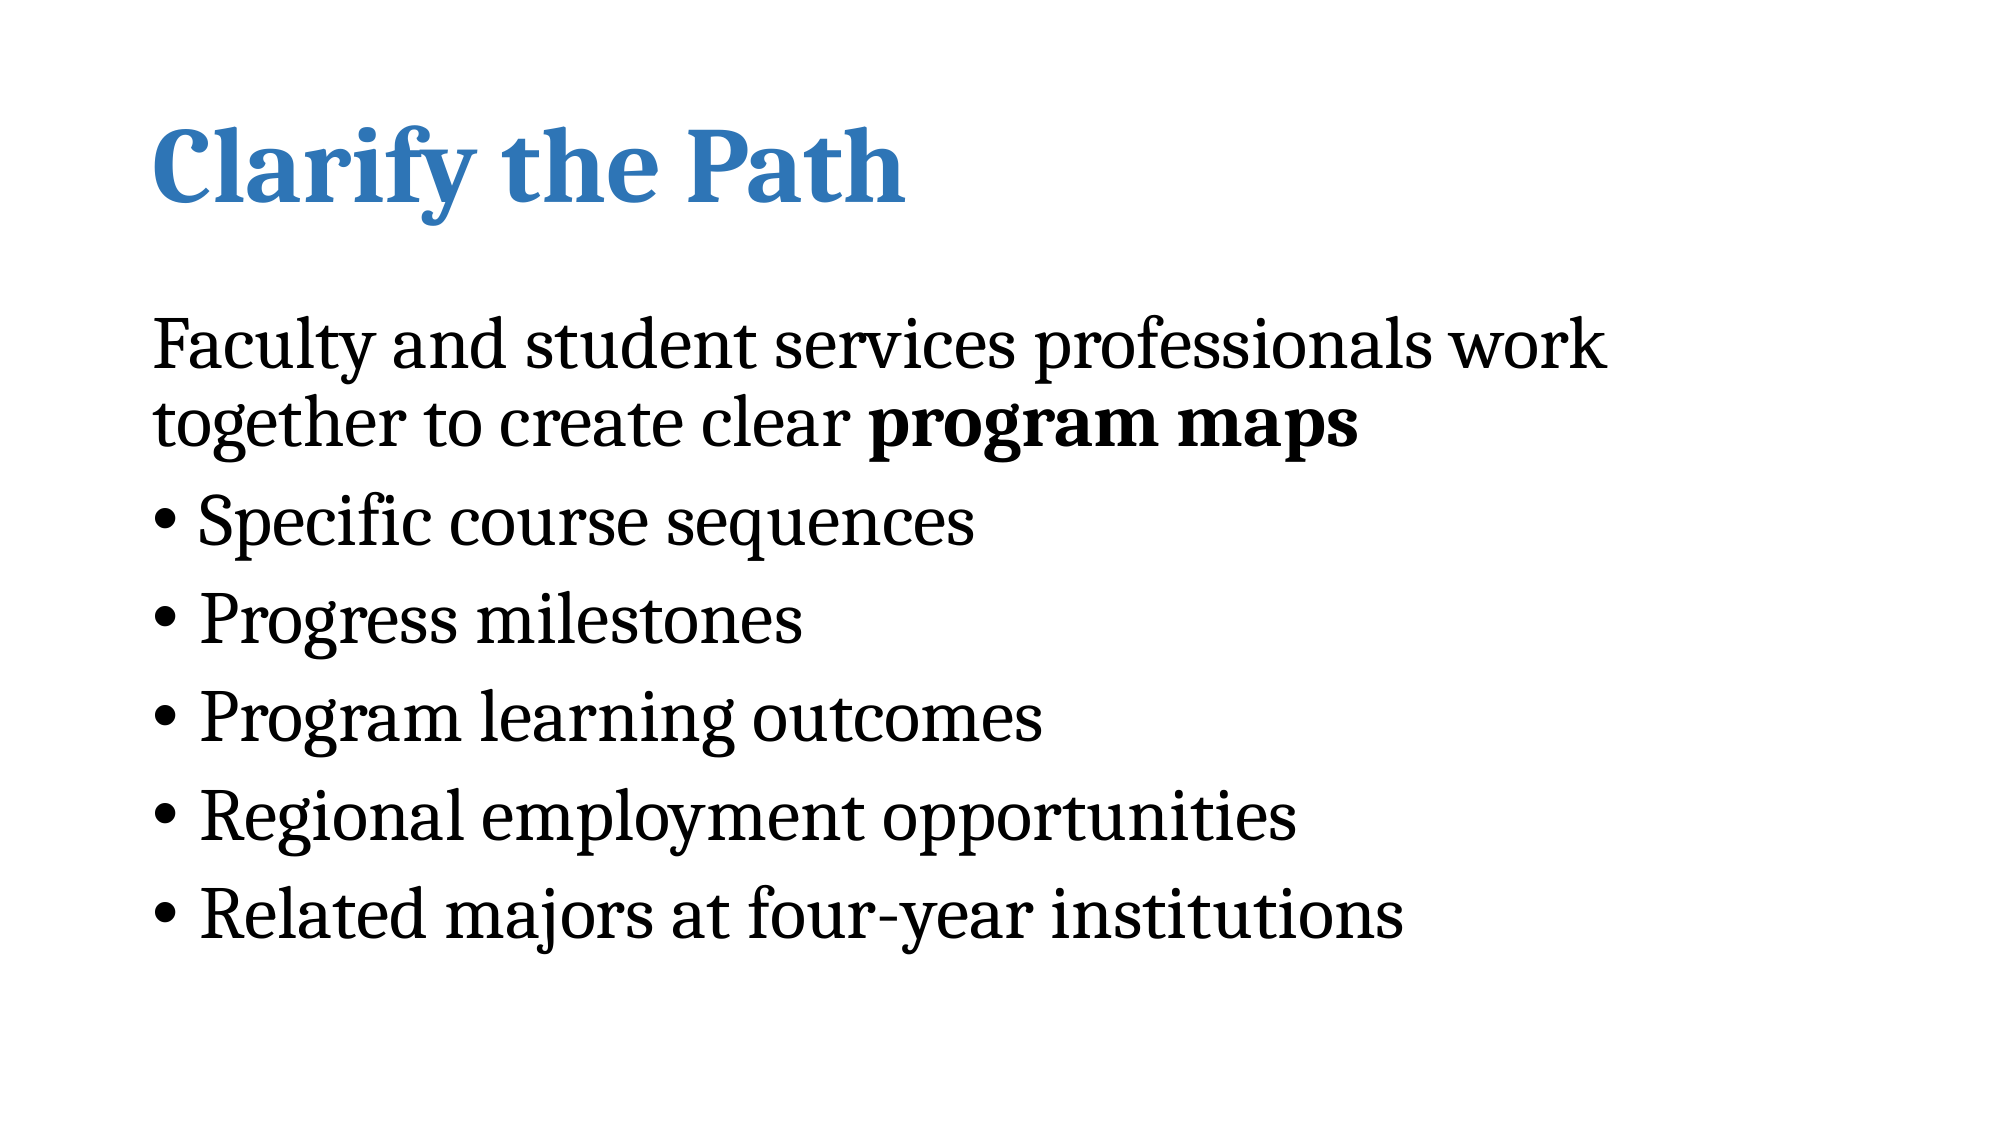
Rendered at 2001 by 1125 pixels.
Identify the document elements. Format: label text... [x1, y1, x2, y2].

list Faculty and student services professionals work together to create clear program maps Specific course sequences Progress milestones Program learning outcomes Regional employment opportunities Related majors at four-year institutions [137, 299, 1863, 1014]
title Clarify the Path [137, 59, 1863, 278]
